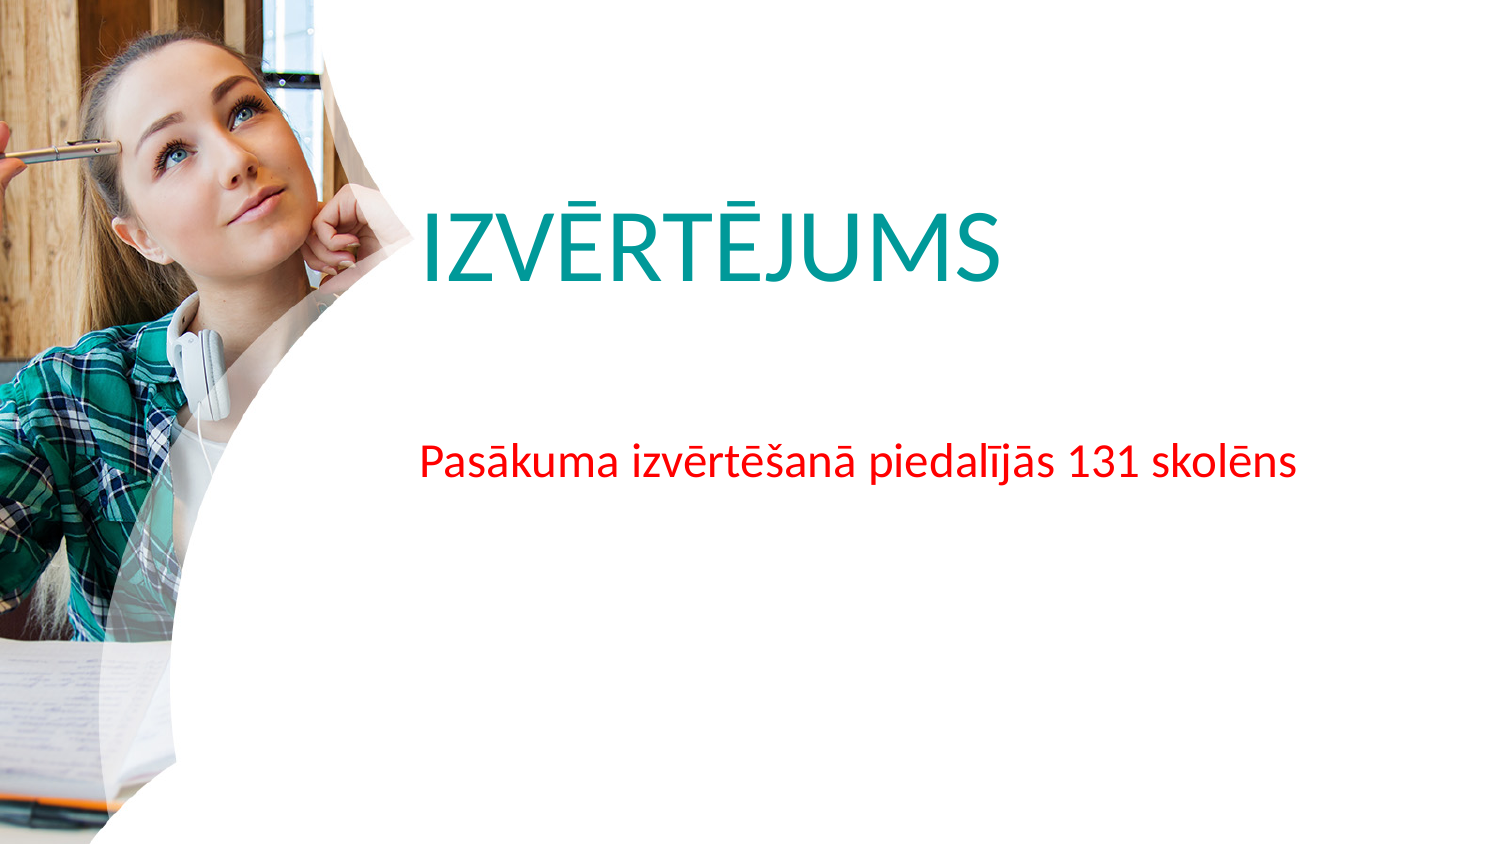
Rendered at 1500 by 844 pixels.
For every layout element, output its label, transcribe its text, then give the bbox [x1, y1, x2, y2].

title IZVĒRTĒJUMS Pasākuma izvērtēšanā piedalījās 131 skolēns [404, 169, 1419, 496]
picture [0, 0, 1500, 844]
